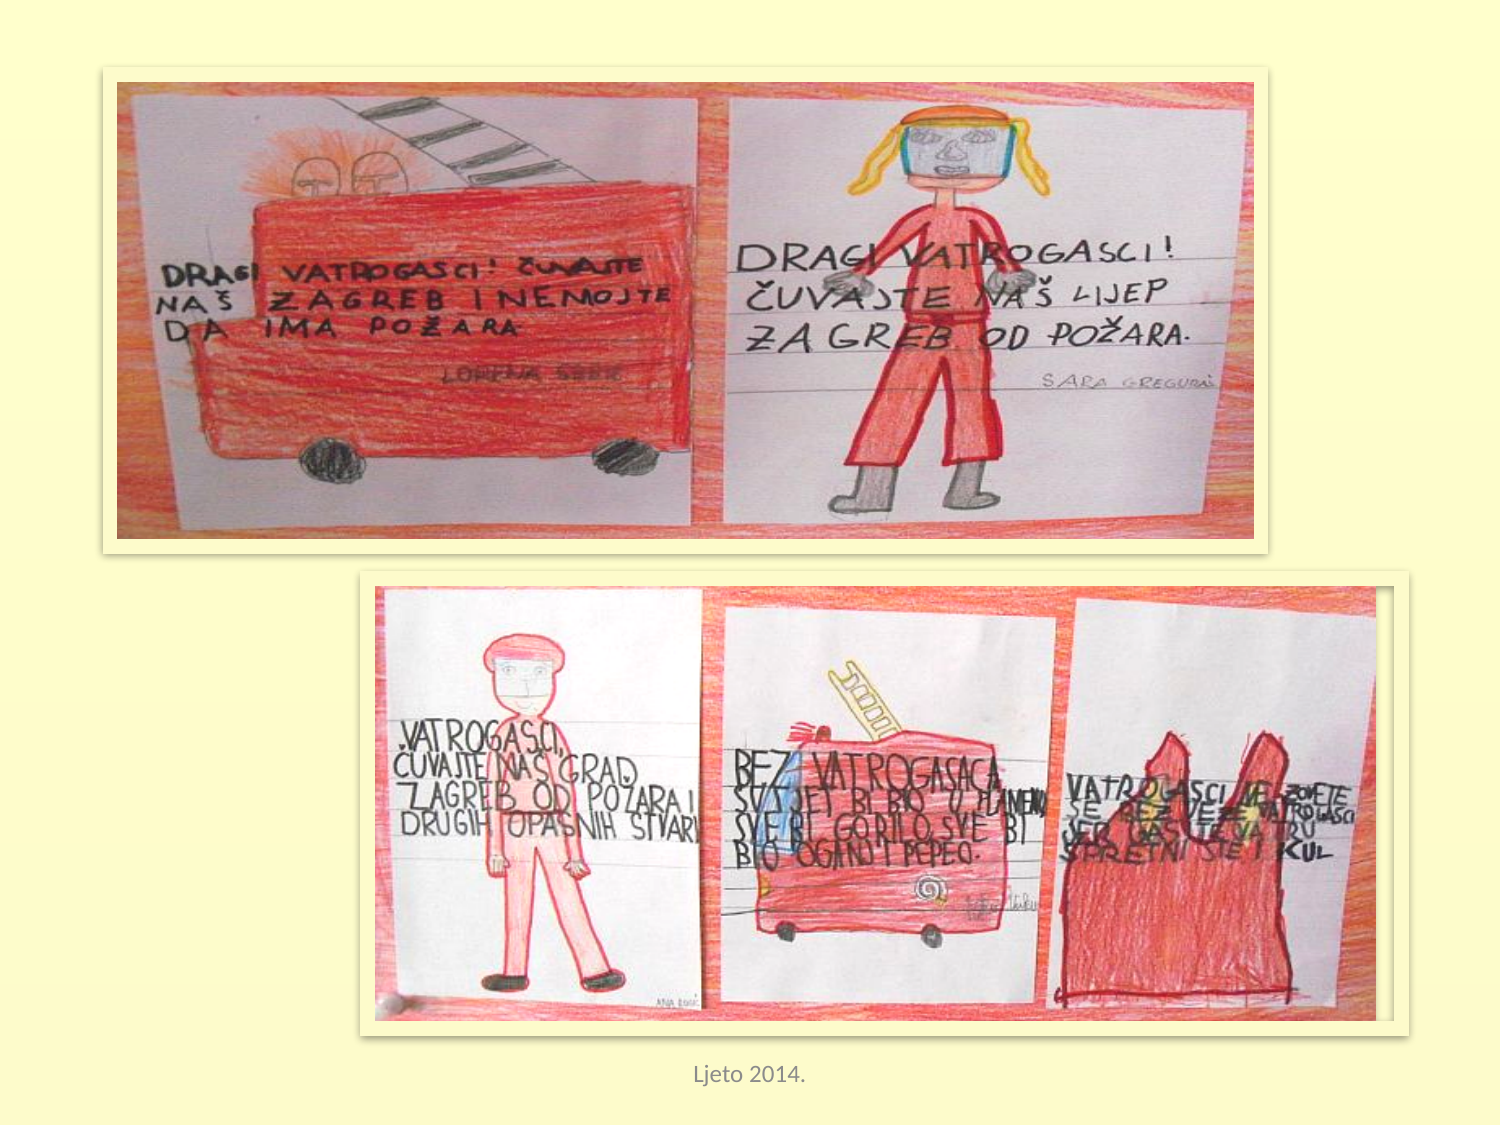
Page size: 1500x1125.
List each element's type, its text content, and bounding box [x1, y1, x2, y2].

picture [116, 81, 1255, 540]
footer Ljeto 2014. [512, 1045, 988, 1103]
picture [374, 585, 1395, 1022]
